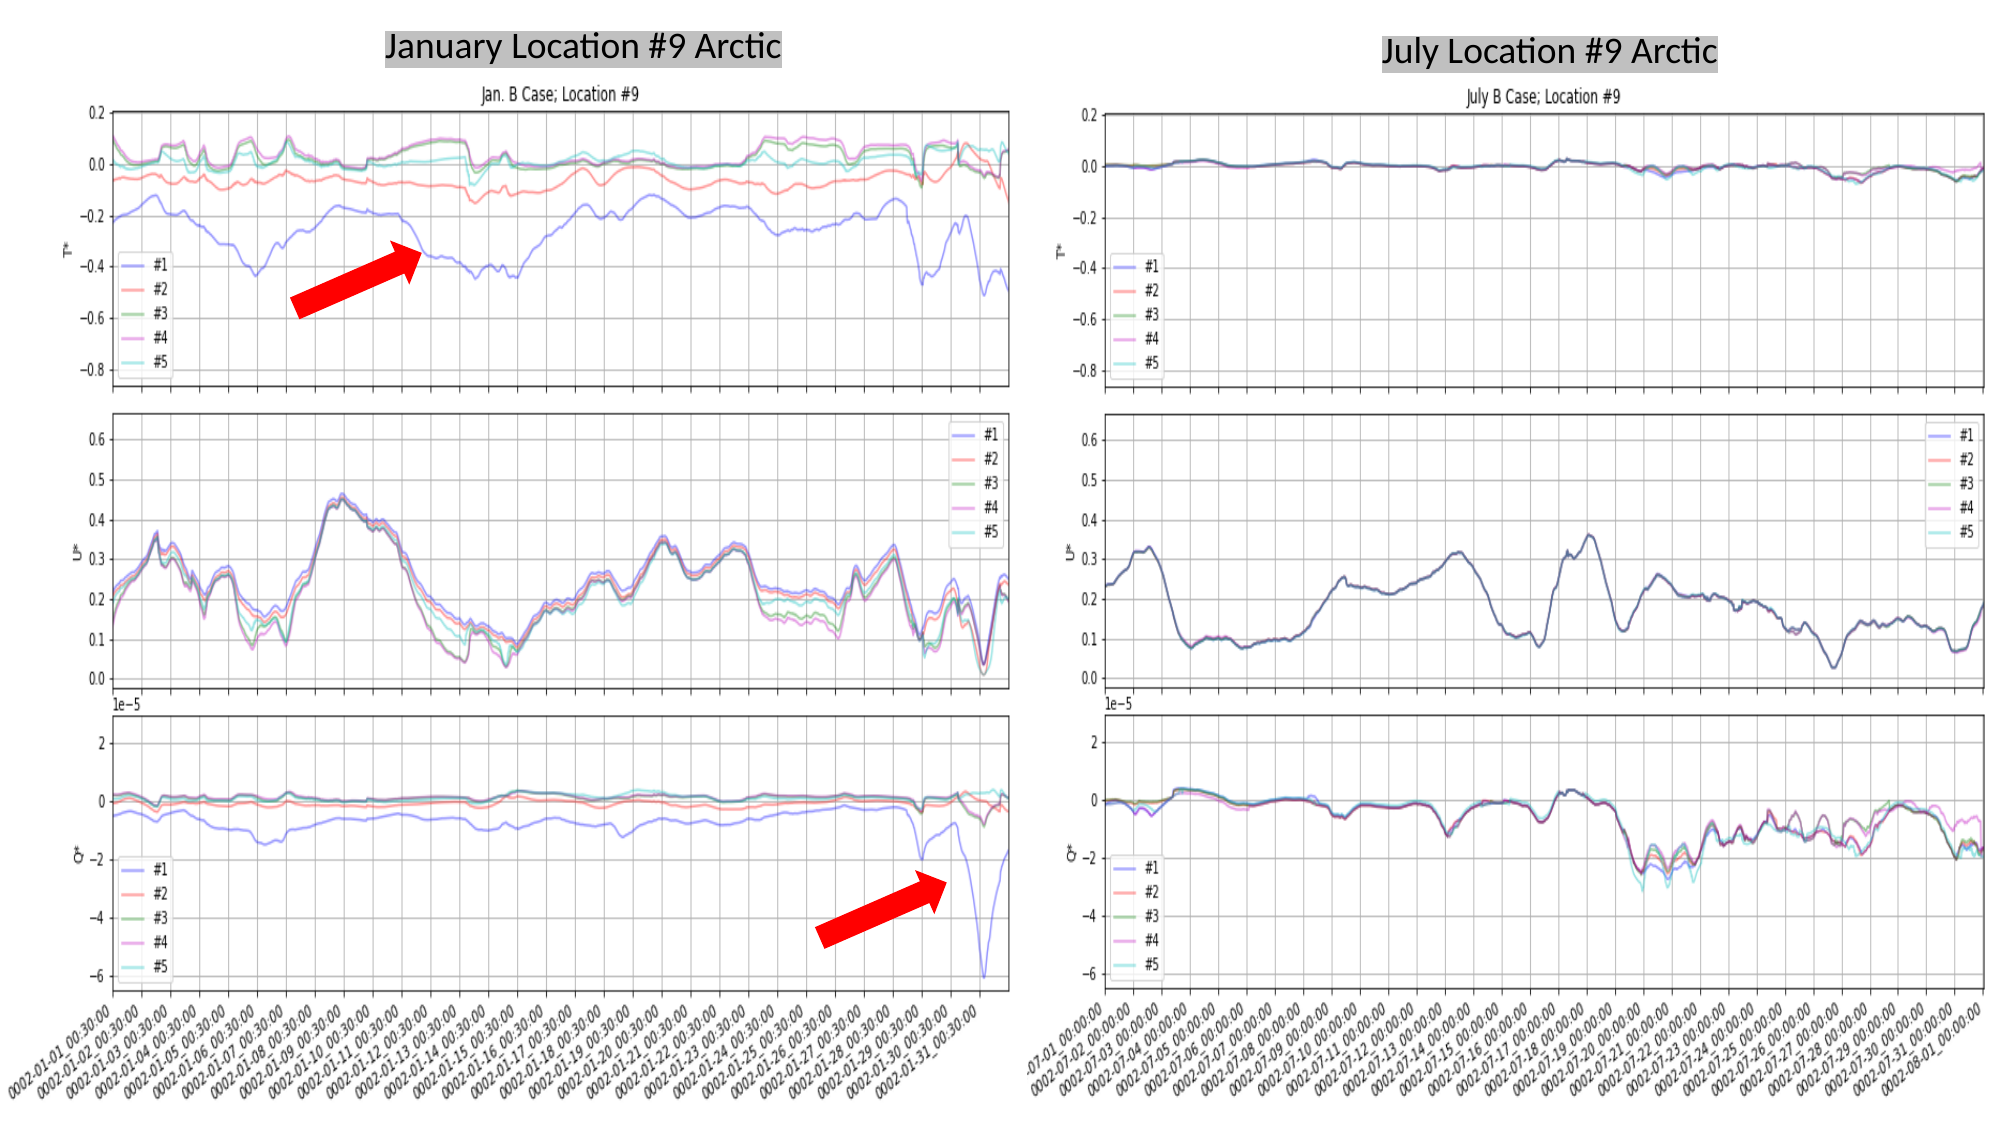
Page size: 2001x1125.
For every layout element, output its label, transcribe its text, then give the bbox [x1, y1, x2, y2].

text_box July Location #9 Arctic [1325, 18, 1775, 79]
text_box January Location #9 Arctic [322, 14, 845, 74]
picture [0, 74, 2000, 1111]
